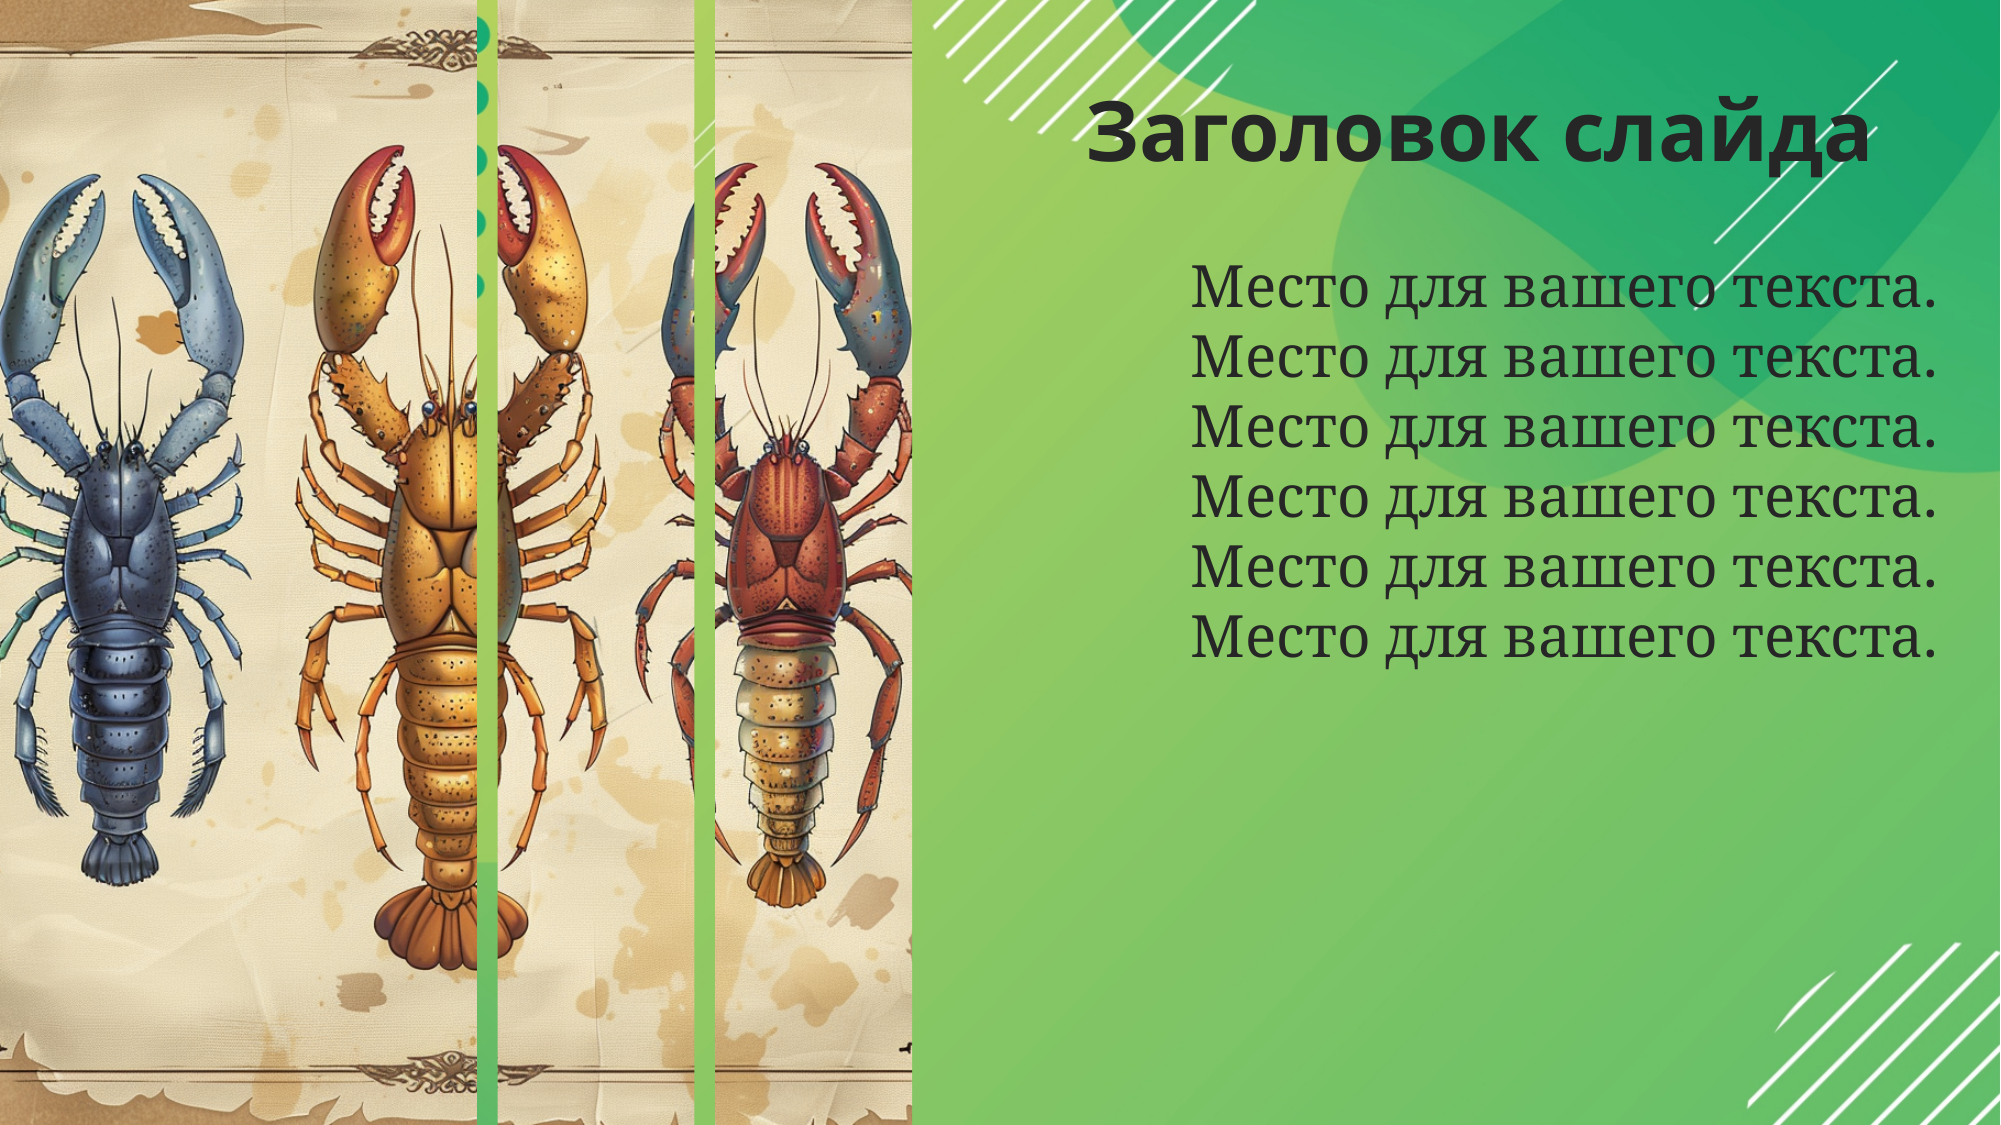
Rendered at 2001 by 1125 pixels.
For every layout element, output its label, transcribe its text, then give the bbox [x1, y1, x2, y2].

text_box Место для вашего текста. Место для вашего текста. Место для вашего текста. Место для вашего текста. Место для вашего текста. Место для вашего текста. [1019, 241, 1954, 747]
text_box Заголовок слайда [1070, 81, 1975, 300]
picture [0, 0, 913, 1125]
